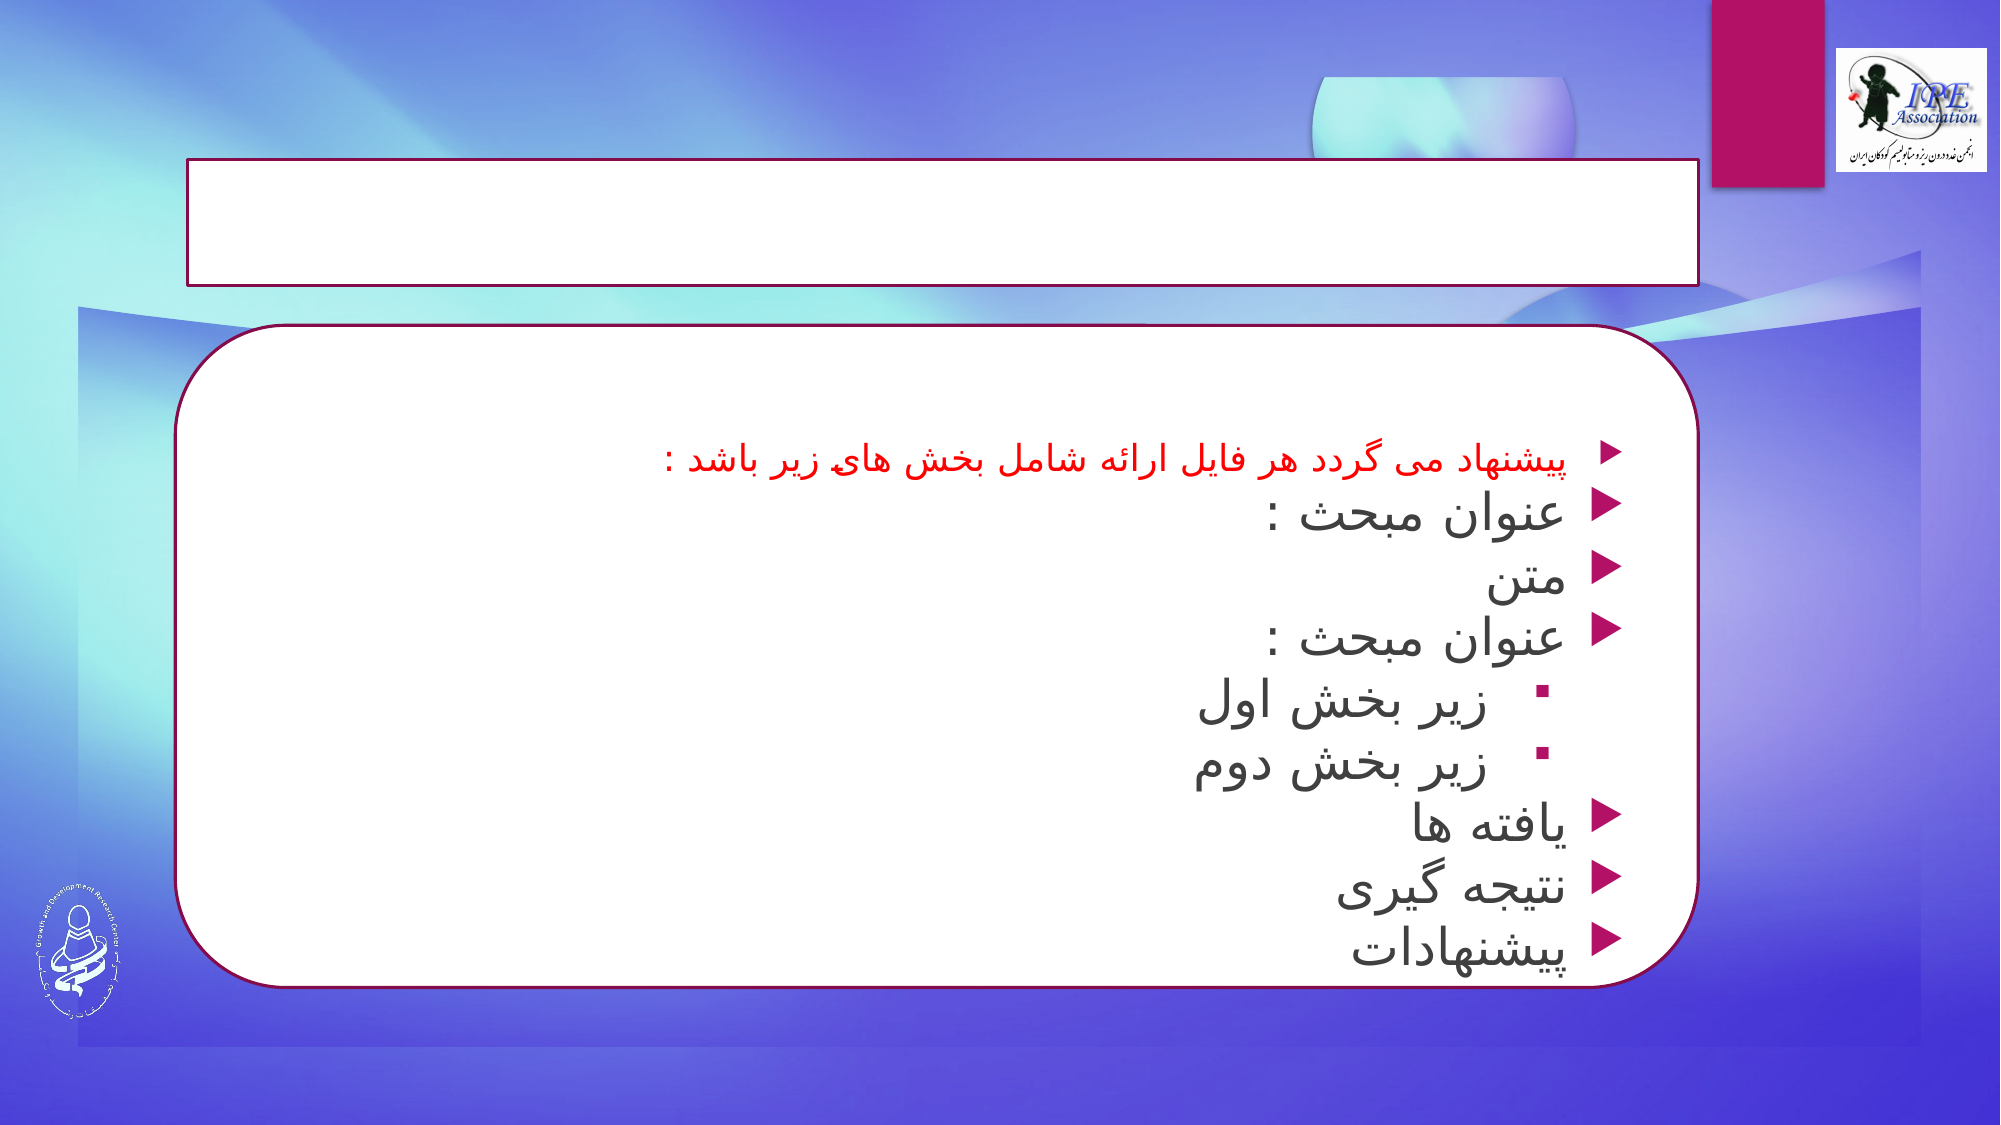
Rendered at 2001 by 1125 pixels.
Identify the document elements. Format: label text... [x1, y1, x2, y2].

list پیشنهاد می گردد هر فایل ارائه شامل بخش های زیر باشد : عنوان مبحث : متن عنوان مبحث : زیر بخش اول زیر بخش دوم یافته ها نتیجه گیری پیشنهادات [189, 427, 1638, 988]
picture [0, 0, 2000, 1125]
